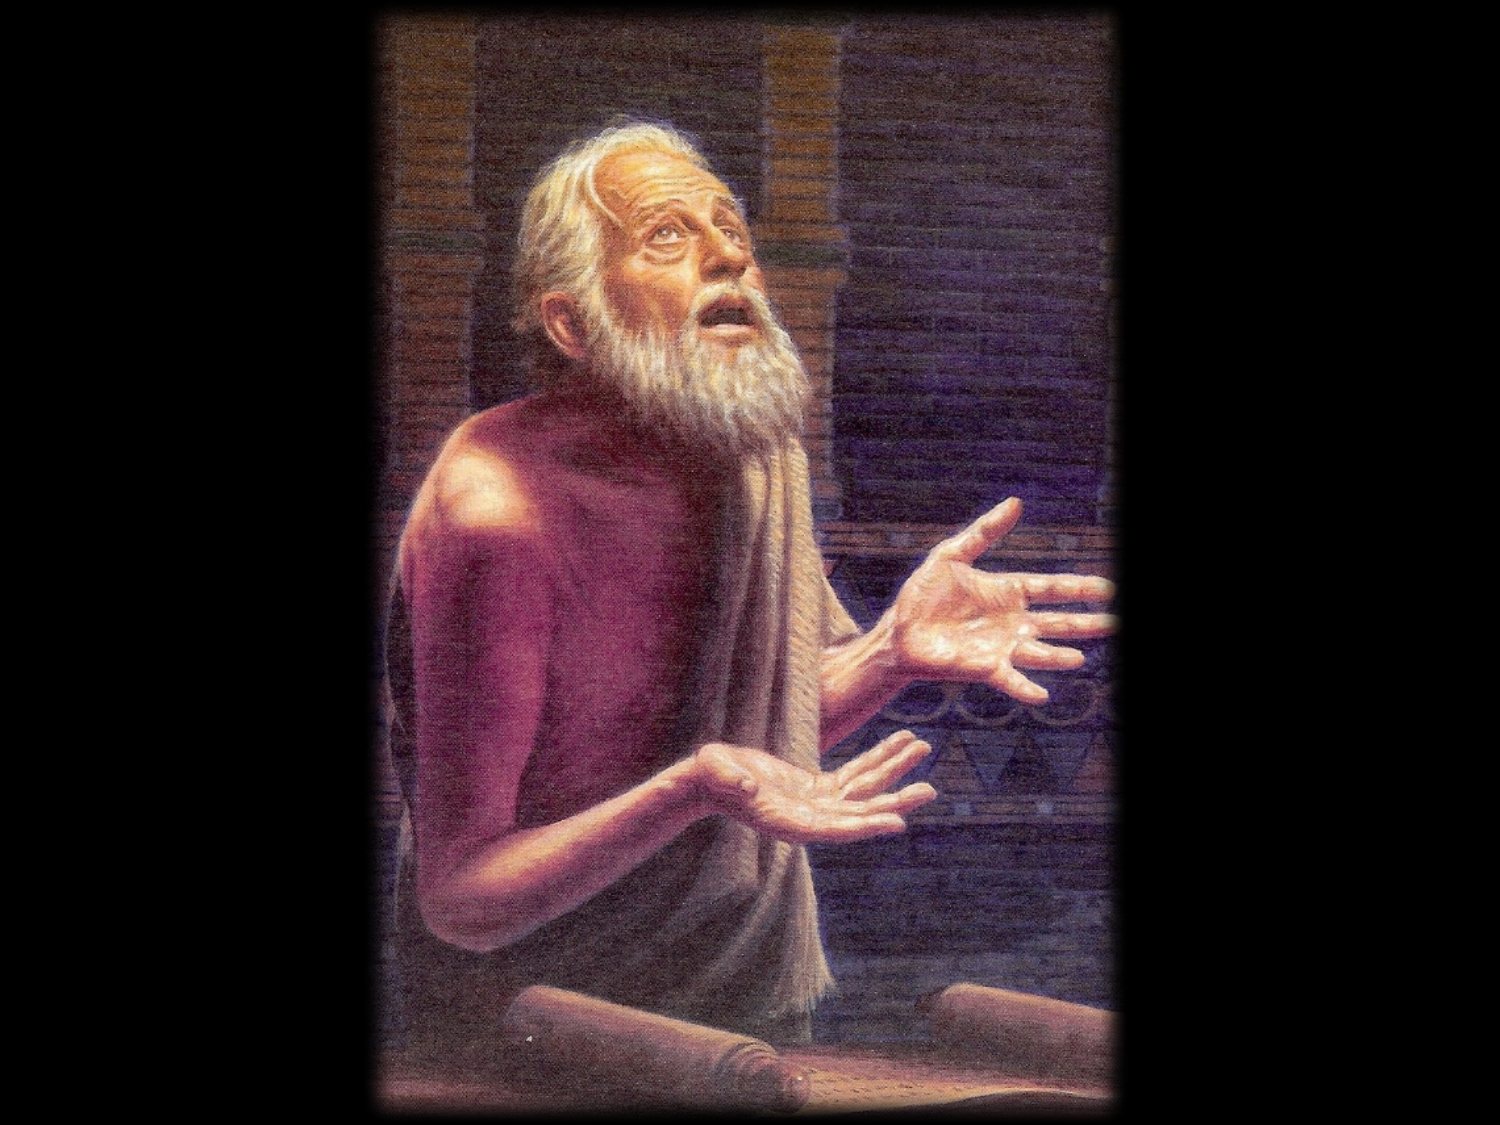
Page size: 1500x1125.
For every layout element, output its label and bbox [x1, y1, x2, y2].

picture [362, 0, 1129, 1125]
